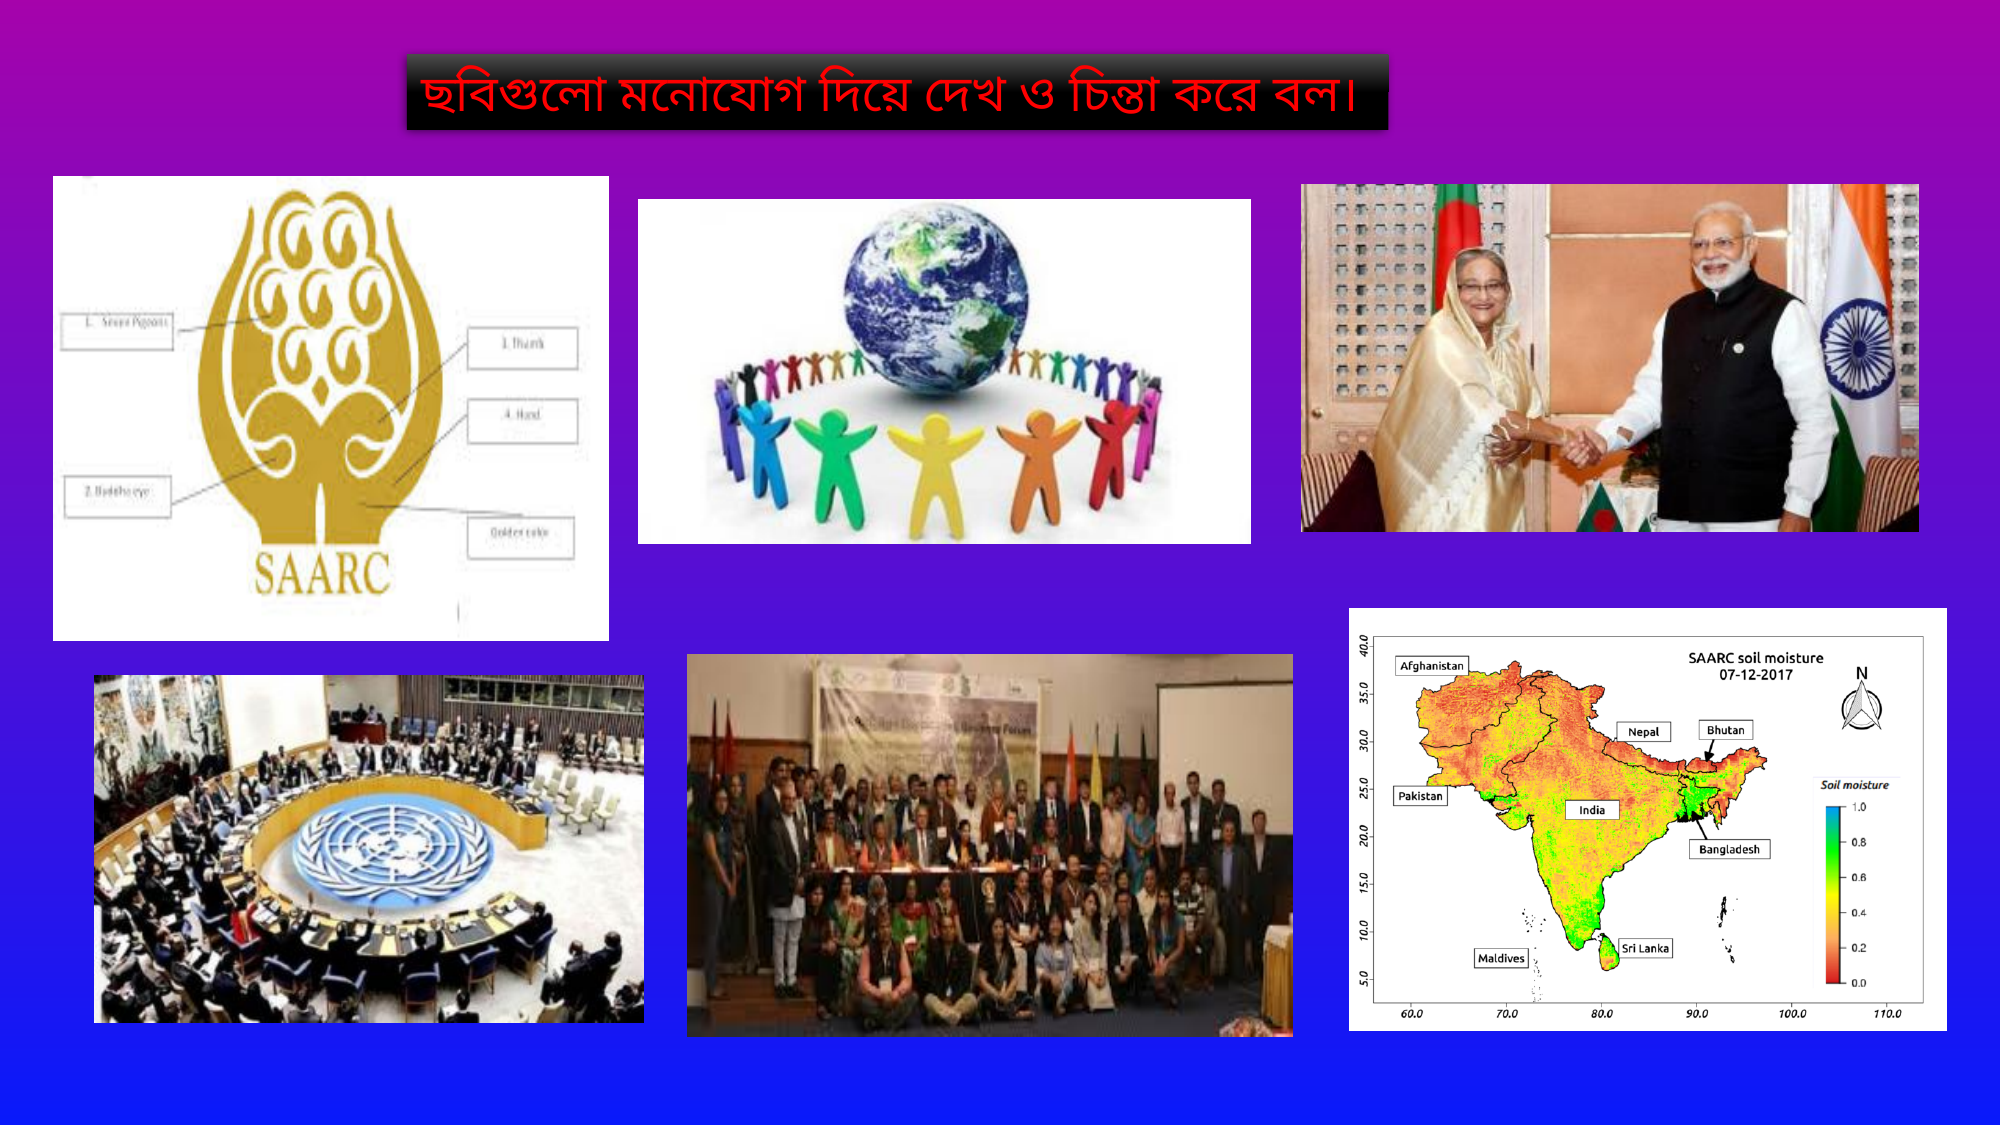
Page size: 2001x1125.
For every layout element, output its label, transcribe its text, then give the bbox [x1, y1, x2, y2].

picture [687, 654, 1293, 1038]
picture [637, 199, 1251, 544]
picture [94, 675, 644, 1023]
picture [53, 176, 609, 641]
picture [1301, 184, 1919, 532]
text_box ছবিগুলো মনোযোগ দিয়ে দেখ ও চিন্তা করে বল। [406, 54, 1389, 130]
picture [1349, 608, 1947, 1031]
